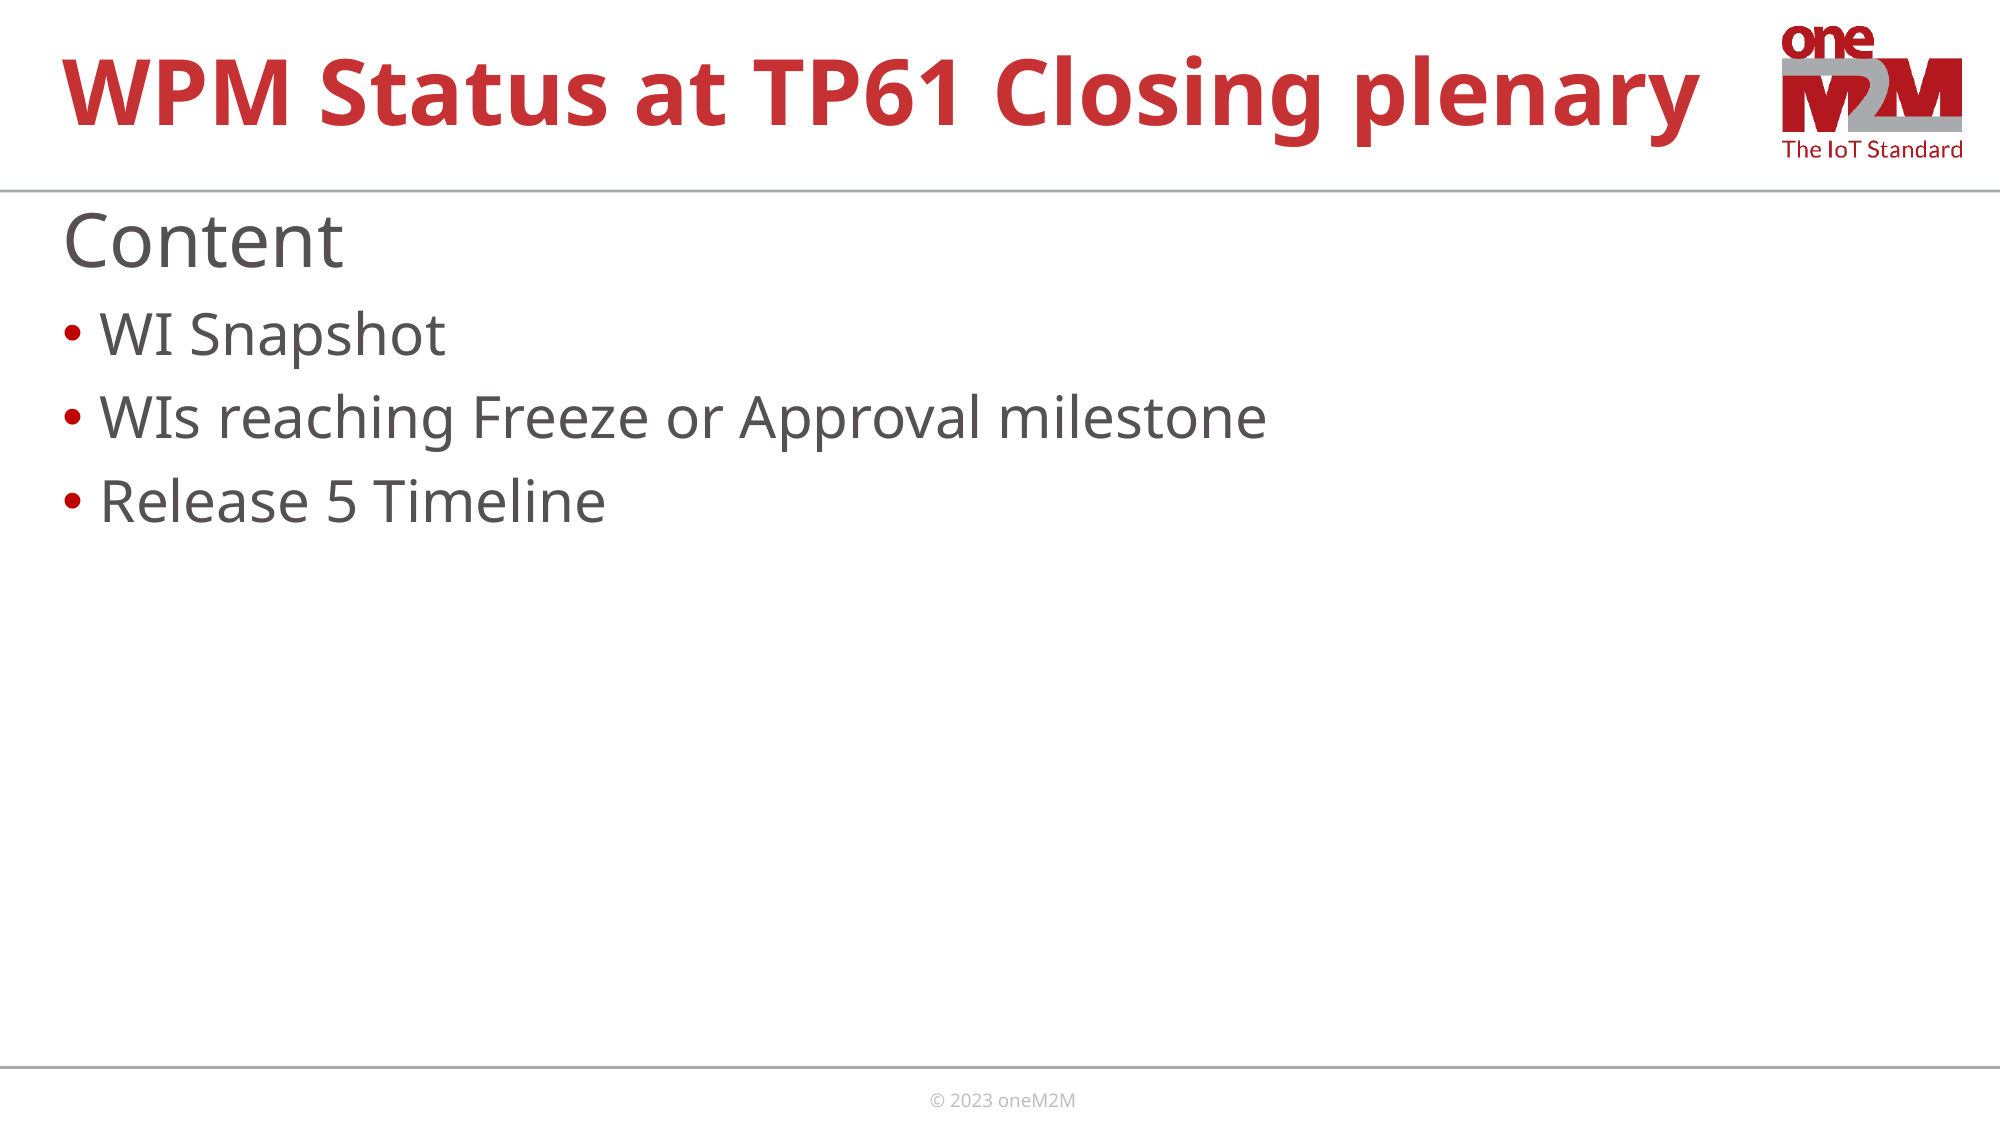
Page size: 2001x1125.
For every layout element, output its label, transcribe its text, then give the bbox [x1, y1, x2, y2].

title WPM Status at TP61 Closing plenary [54, 0, 1745, 193]
list Content WI Snapshot WIs reaching Freeze or Approval milestone Release 5 Timeline [54, 195, 1781, 1064]
picture [1772, 17, 1971, 166]
